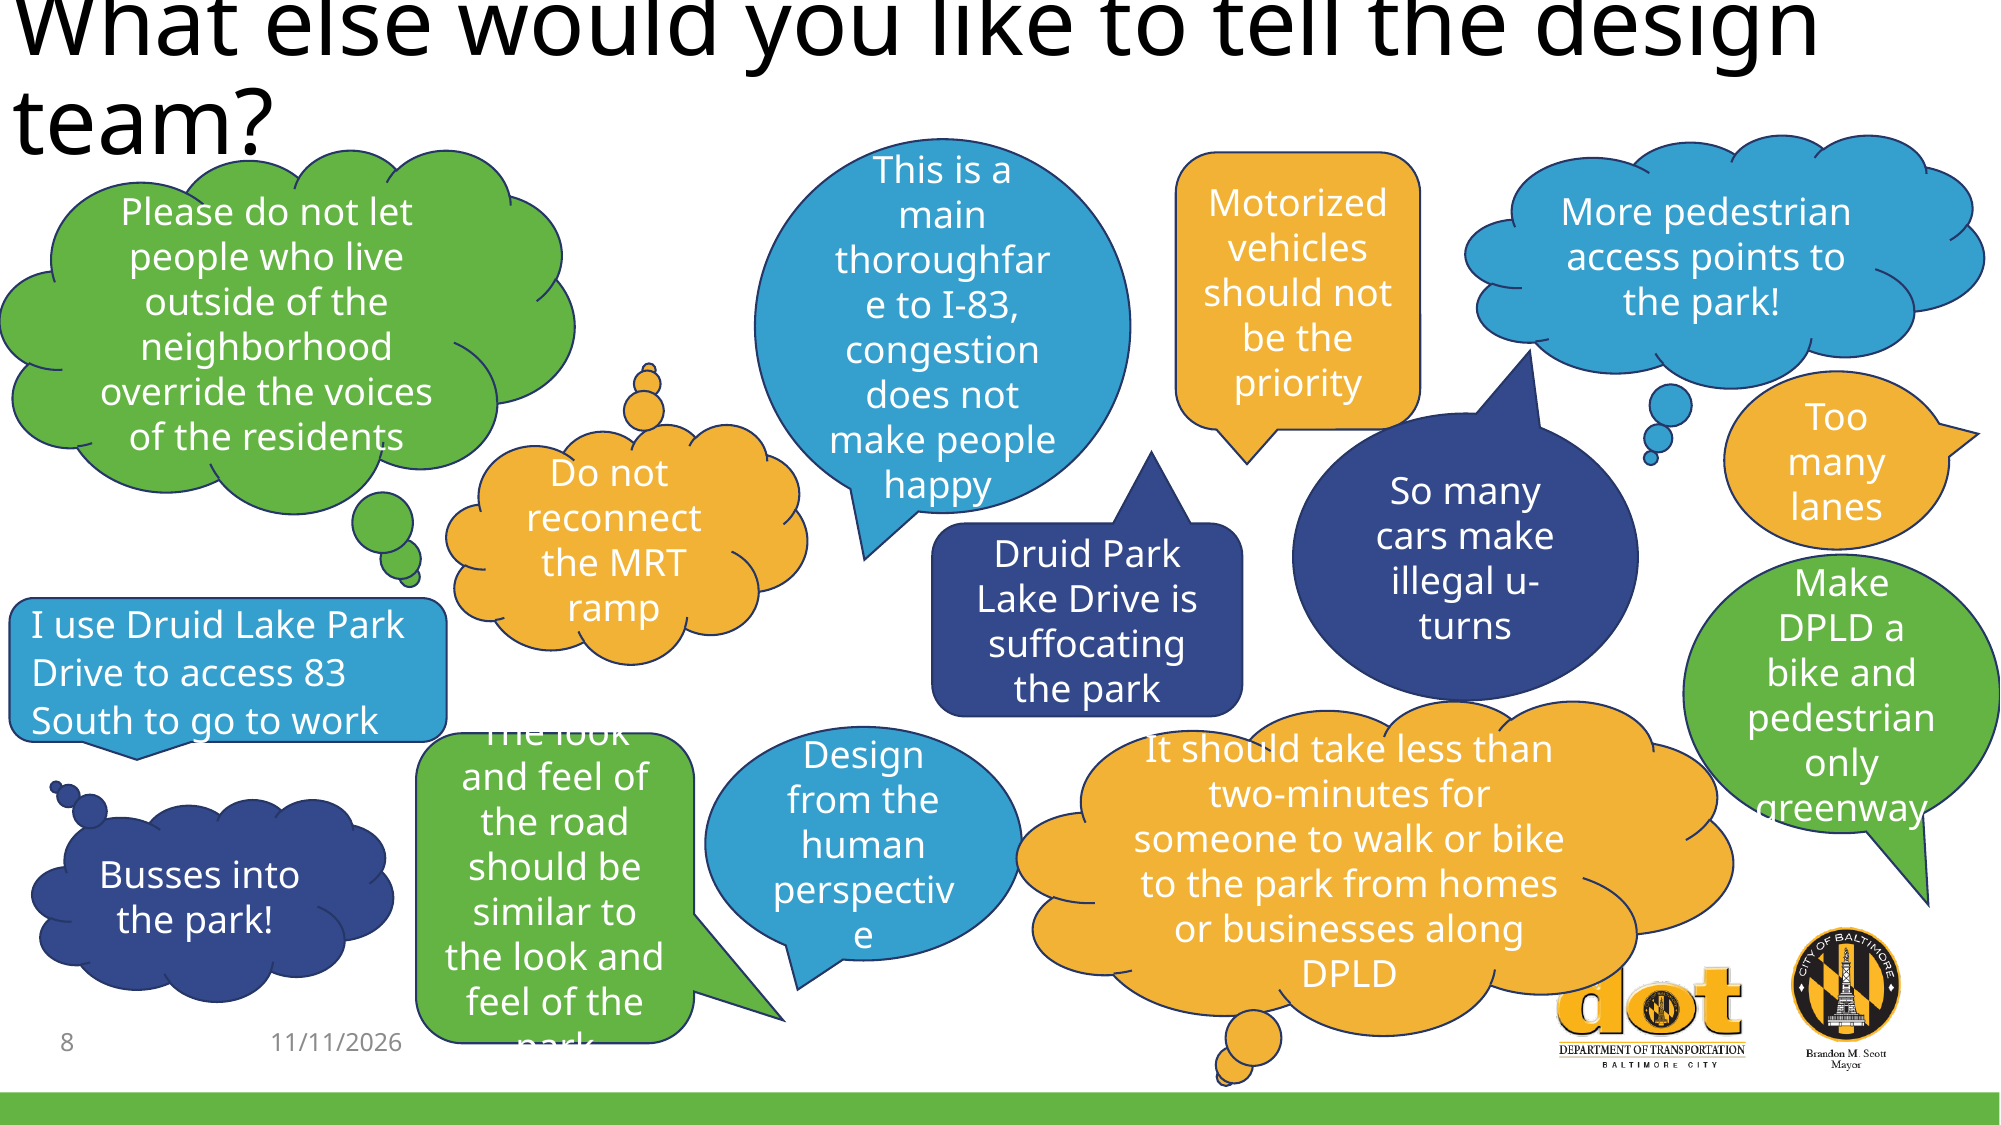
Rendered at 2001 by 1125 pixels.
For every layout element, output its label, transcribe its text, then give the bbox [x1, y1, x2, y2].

text_box More pedestrian access points to the park! [1464, 134, 1986, 390]
text_box I use Druid Lake Park Drive to access 83 South to go to work [8, 597, 448, 761]
text_box Busses into the park! [30, 780, 395, 1004]
slide_number 8 [45, 1013, 161, 1074]
picture [1550, 925, 1905, 1074]
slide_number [255, 1013, 480, 1074]
text_box Make DPLD a bike and pedestrian only greenway [1682, 553, 2000, 908]
text_box Druid Park Lake Drive is suffocating the park [931, 449, 1244, 718]
text_box Do not reconnect the MRT ramp [445, 362, 809, 666]
text_box More pedestrian access points to the park! [1642, 383, 1693, 467]
text_box Design from the human perspective [704, 725, 1023, 992]
text_box It should take less than two-minutes for someone to walk or bike to the park from homes or businesses along DPLD [1015, 700, 1735, 1087]
text_box Please do not let people who live outside of the neighborhood override the voices of the residents [0, 149, 576, 516]
title What else would you like to tell the design team? [0, 0, 1970, 184]
text_box Too many lanes [1723, 370, 1981, 551]
text_box The look and feel of the road should be similar to the look and feel of the park [415, 732, 787, 1045]
text_box Motorized vehicles should not be the priority [1174, 151, 1422, 466]
text_box Please do not let people who live outside of the neighborhood override the voices of the residents [351, 491, 422, 589]
text_box So many cars make illegal u-turns [1292, 348, 1639, 702]
text_box This is a main thoroughfare to I-83, congestion does not make people happy [753, 138, 1132, 562]
